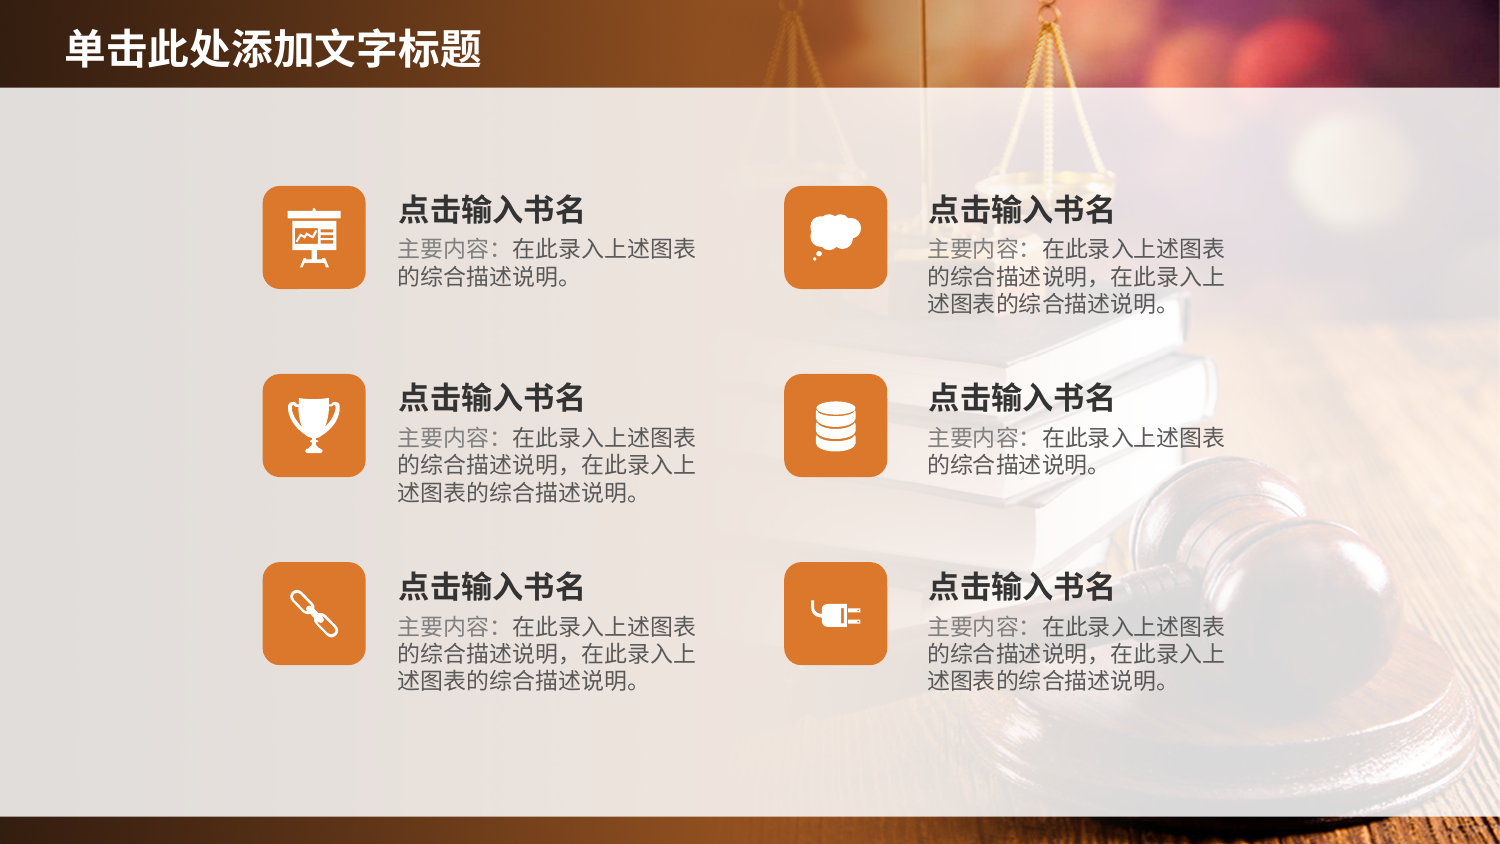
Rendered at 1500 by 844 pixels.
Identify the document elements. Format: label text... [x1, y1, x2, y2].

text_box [262, 373, 366, 478]
text_box 主要内容：在此录入上述图表的综合描述说明。 [915, 417, 1251, 484]
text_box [784, 562, 888, 666]
text_box 点击输入书名 [387, 561, 598, 606]
text_box 主要内容：在此录入上述图表的综合描述说明，在此录入上述图表的综合描述说明。 [915, 606, 1251, 700]
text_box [784, 185, 888, 289]
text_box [262, 185, 366, 289]
picture [0, 0, 1500, 87]
text_box 点击输入书名 [917, 372, 1128, 417]
text_box 点击输入书名 [387, 372, 598, 417]
text_box 主要内容：在此录入上述图表的综合描述说明。 [386, 229, 721, 296]
text_box 主要内容：在此录入上述图表的综合描述说明，在此录入上述图表的综合描述说明。 [386, 606, 721, 700]
text_box 主要内容：在此录入上述图表的综合描述说明，在此录入上述图表的综合描述说明。 [386, 417, 721, 512]
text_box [262, 562, 366, 666]
text_box 主要内容：在此录入上述图表的综合描述说明，在此录入上述图表的综合描述说明。 [915, 229, 1251, 323]
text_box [784, 373, 888, 478]
picture [0, 817, 1500, 844]
text_box 点击输入书名 [387, 184, 598, 229]
text_box 点击输入书名 [917, 561, 1128, 606]
text_box 点击输入书名 [917, 184, 1128, 229]
